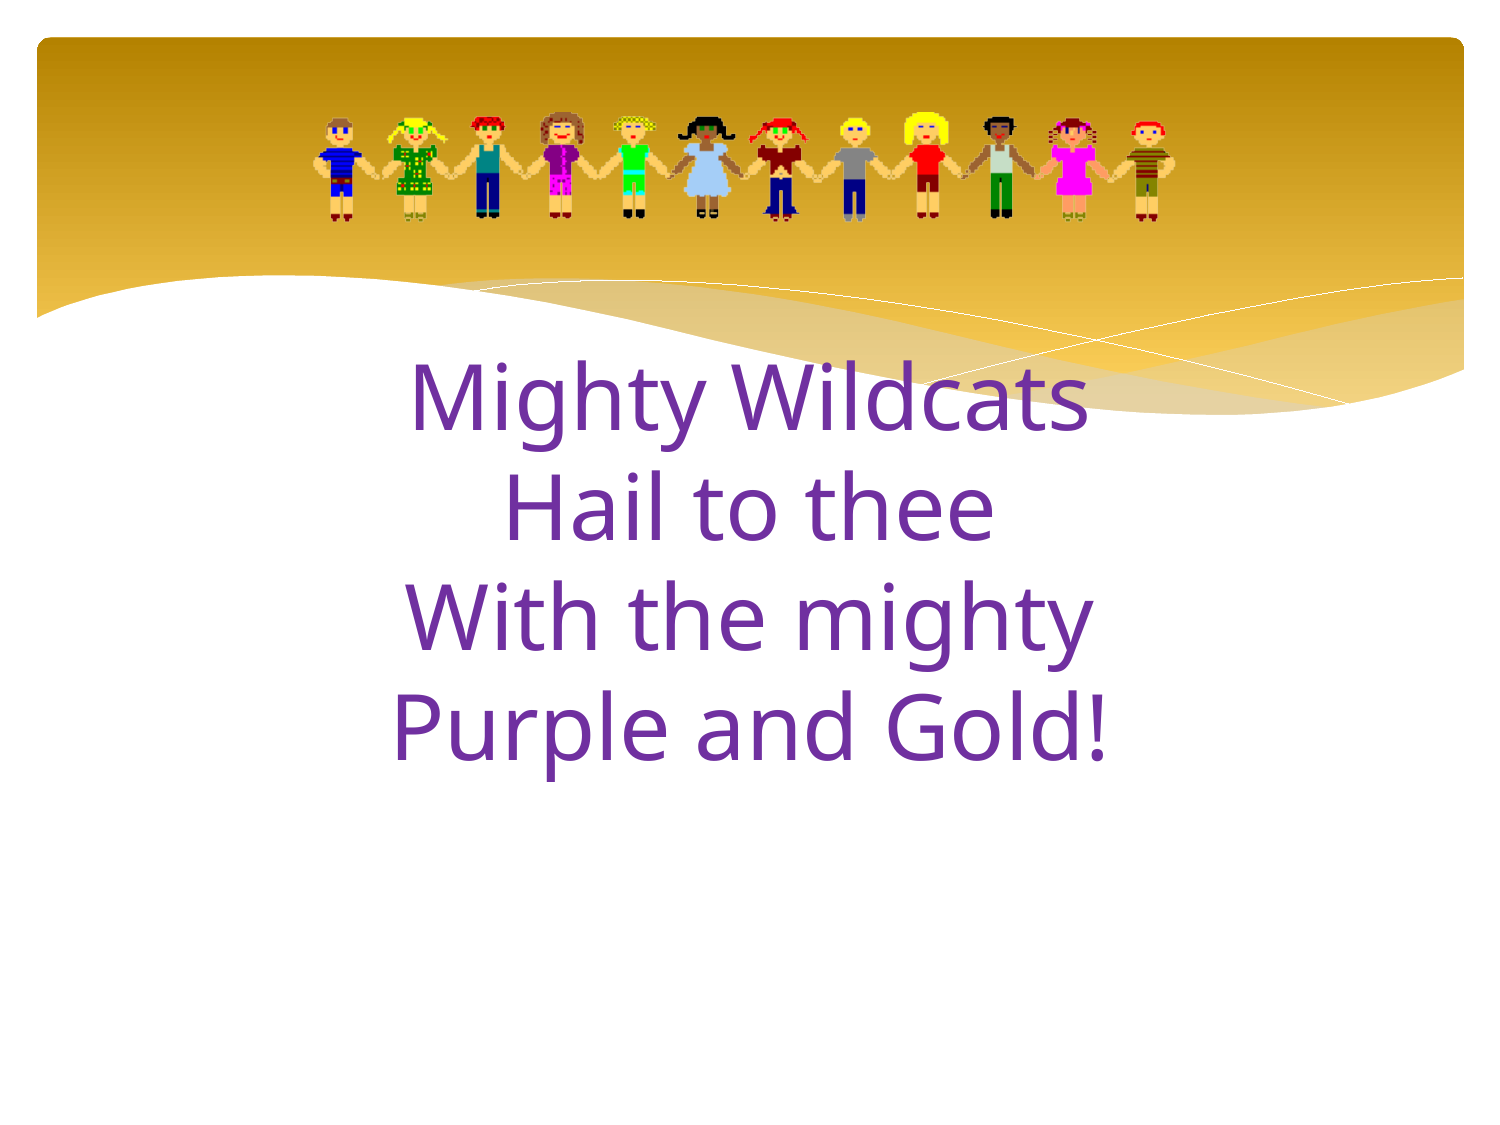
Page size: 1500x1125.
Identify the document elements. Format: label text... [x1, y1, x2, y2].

title Mighty Wildcats Hail to thee With the mighty Purple and Gold! [75, 55, 1425, 1063]
picture [281, 112, 1219, 230]
